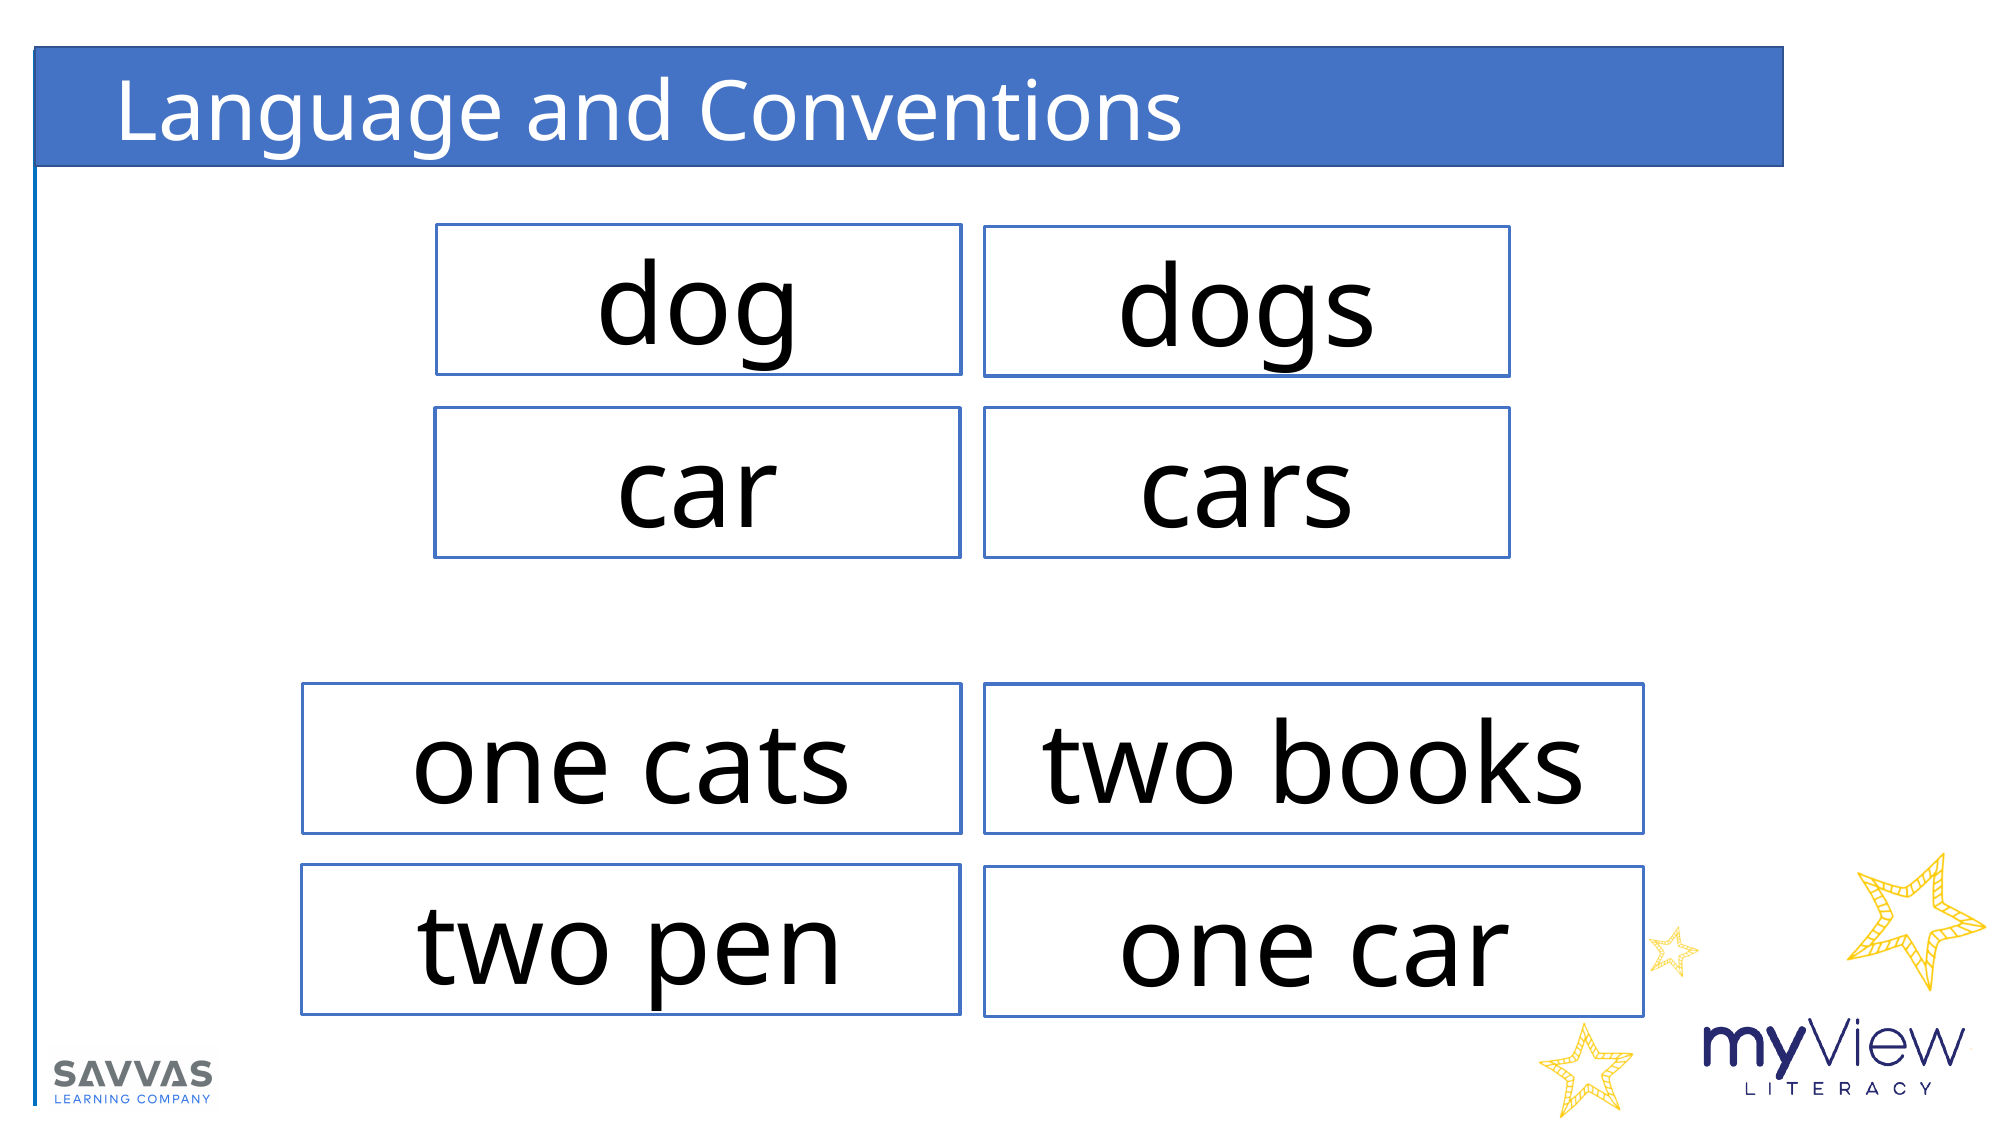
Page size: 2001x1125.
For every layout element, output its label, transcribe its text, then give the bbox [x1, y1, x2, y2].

text_box dogs [984, 226, 1510, 377]
text_box one cats [302, 683, 962, 834]
text_box dog [436, 224, 962, 375]
text_box car [435, 407, 961, 558]
text_box Language and Conventions [34, 46, 1784, 167]
text_box two books [984, 683, 1644, 834]
text_box two pen [301, 864, 961, 1015]
picture [1517, 814, 2000, 1125]
picture [48, 1043, 220, 1113]
text_box cars [984, 407, 1510, 558]
text_box one car [984, 866, 1644, 1017]
